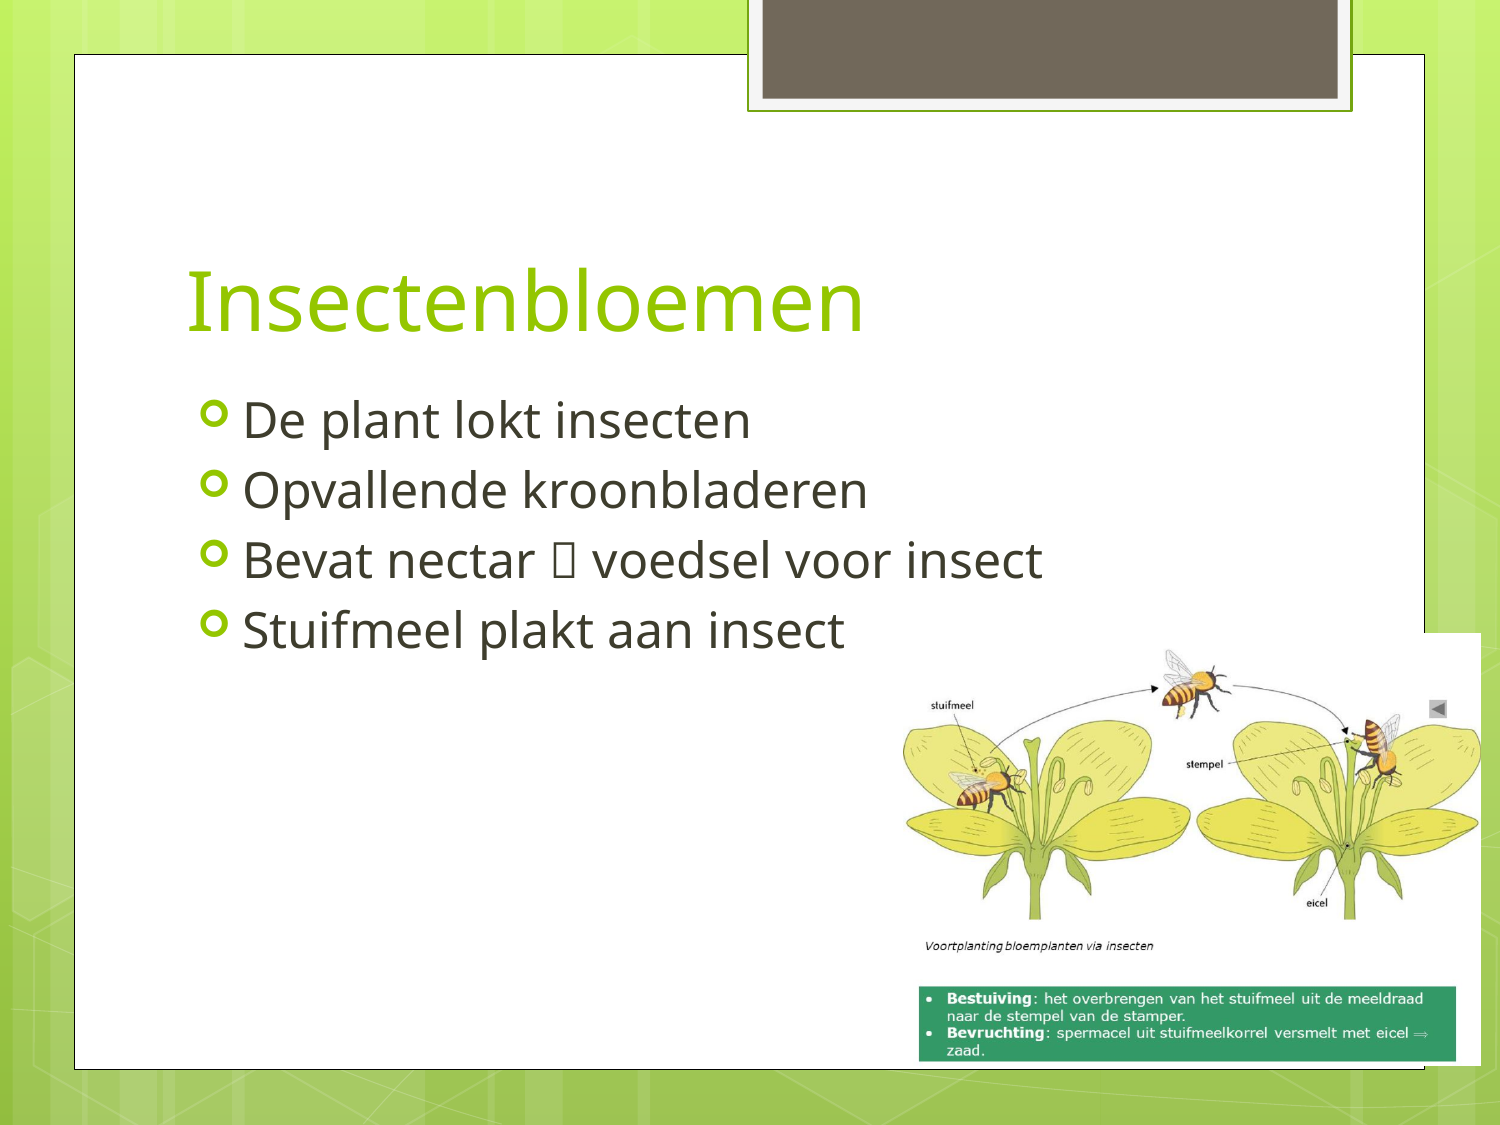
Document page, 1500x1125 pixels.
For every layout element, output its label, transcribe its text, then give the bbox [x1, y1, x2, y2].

picture [903, 633, 1481, 1067]
title Insectenbloemen [171, 168, 1324, 357]
list De plant lokt insecten Opvallende kroonbladeren Bevat nectar  voedsel voor insect Stuifmeel plakt aan insect [171, 381, 1283, 957]
